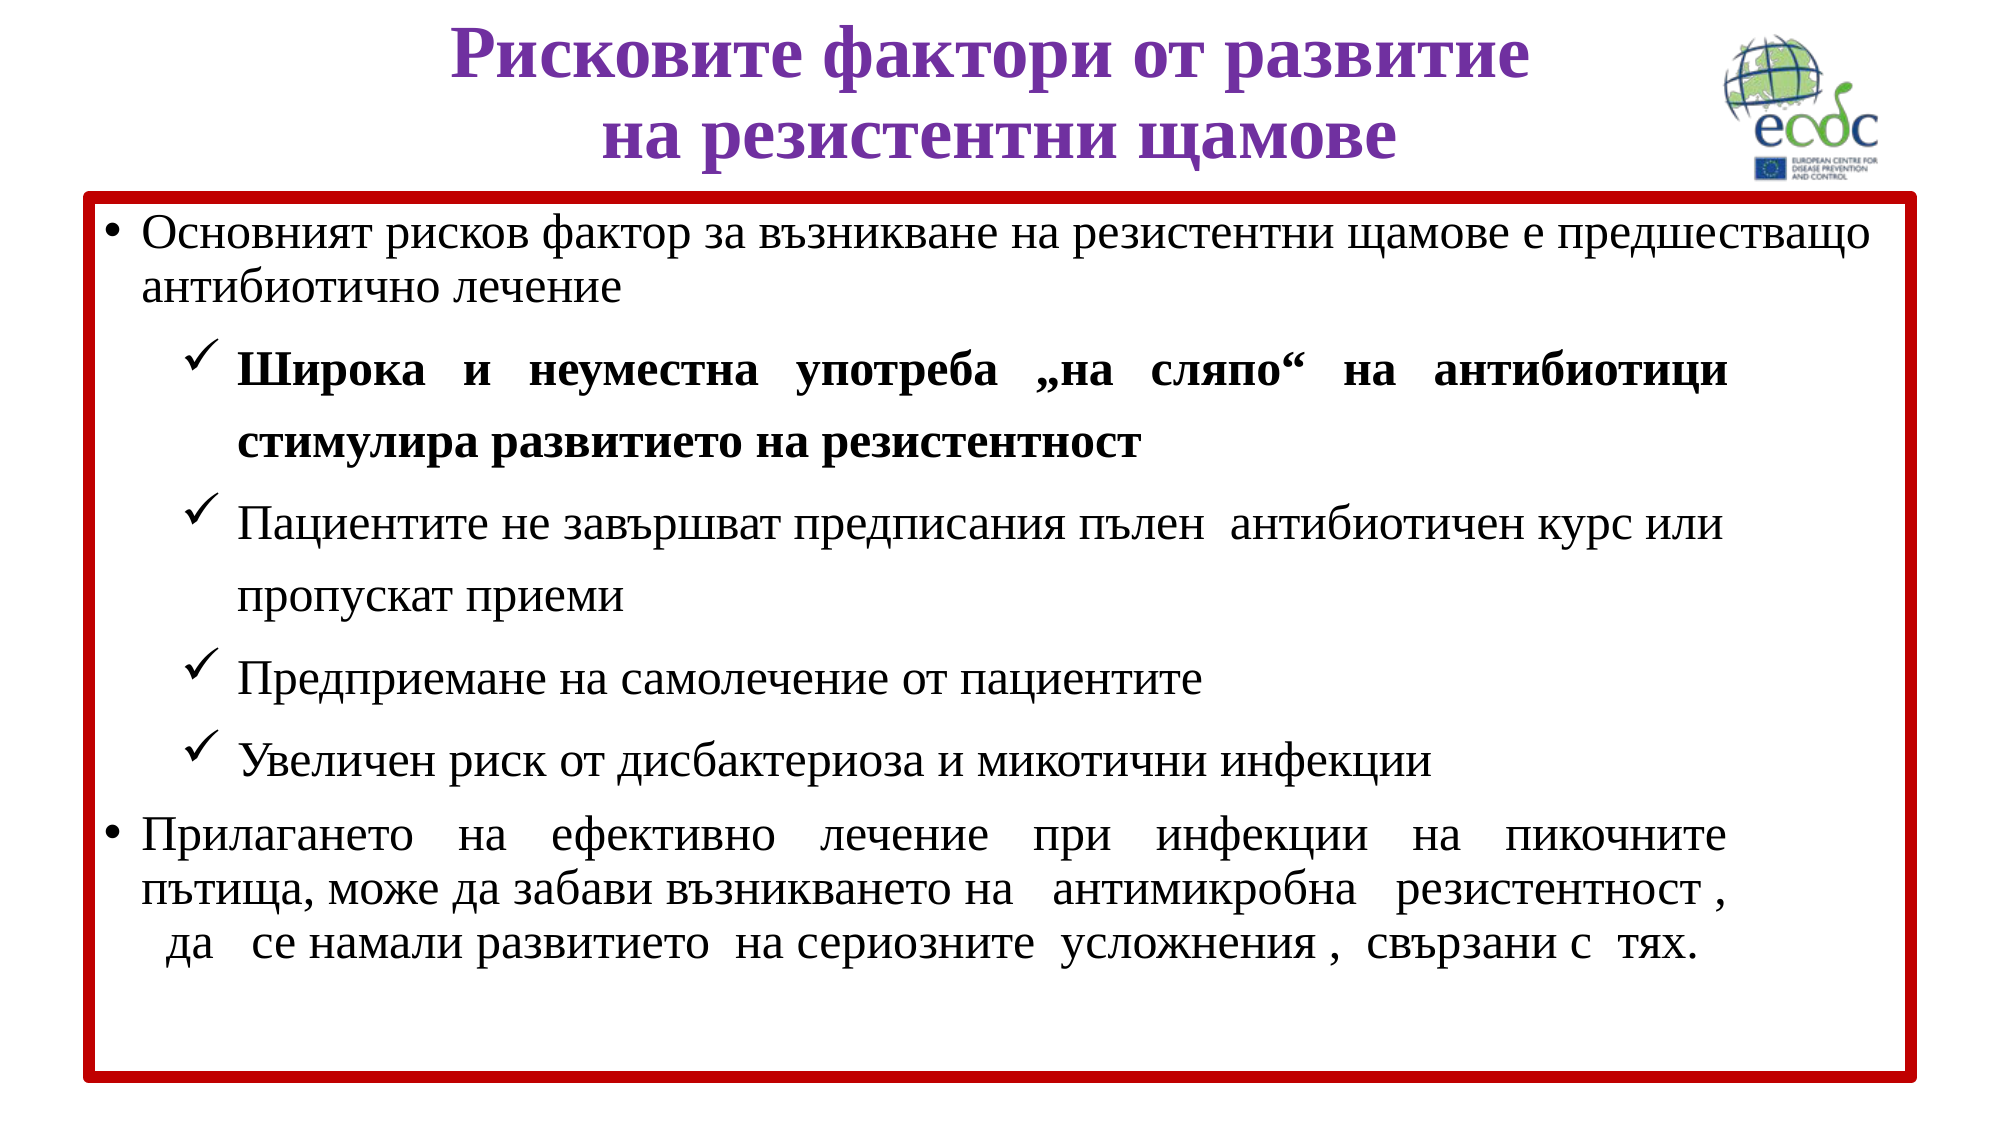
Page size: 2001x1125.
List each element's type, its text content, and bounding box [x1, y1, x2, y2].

picture [1716, 27, 1912, 186]
list Основният рисков фактор за възникване на резистентни щамове е предшестващо антибиотично лечение Широка и неуместна употреба „на сляпо“ на антибиотици стимулира развитието нa резистентност Пациентите не завършват предписания пълен антибиотичен курс или пропускат приеми Предприемане на самолечение от пациентите Увеличен риск от дисбактериоза и микотични инфекции Прилагането на ефективно лечение при инфекции на пикочните пътища, може да забави възникването на антимикробна резистентност , да се намали развитието на сериозните усложнения , свързани с тях. [88, 197, 1912, 1078]
title Рисковите фактори от развитие на резистентни щамове [194, 15, 1806, 173]
